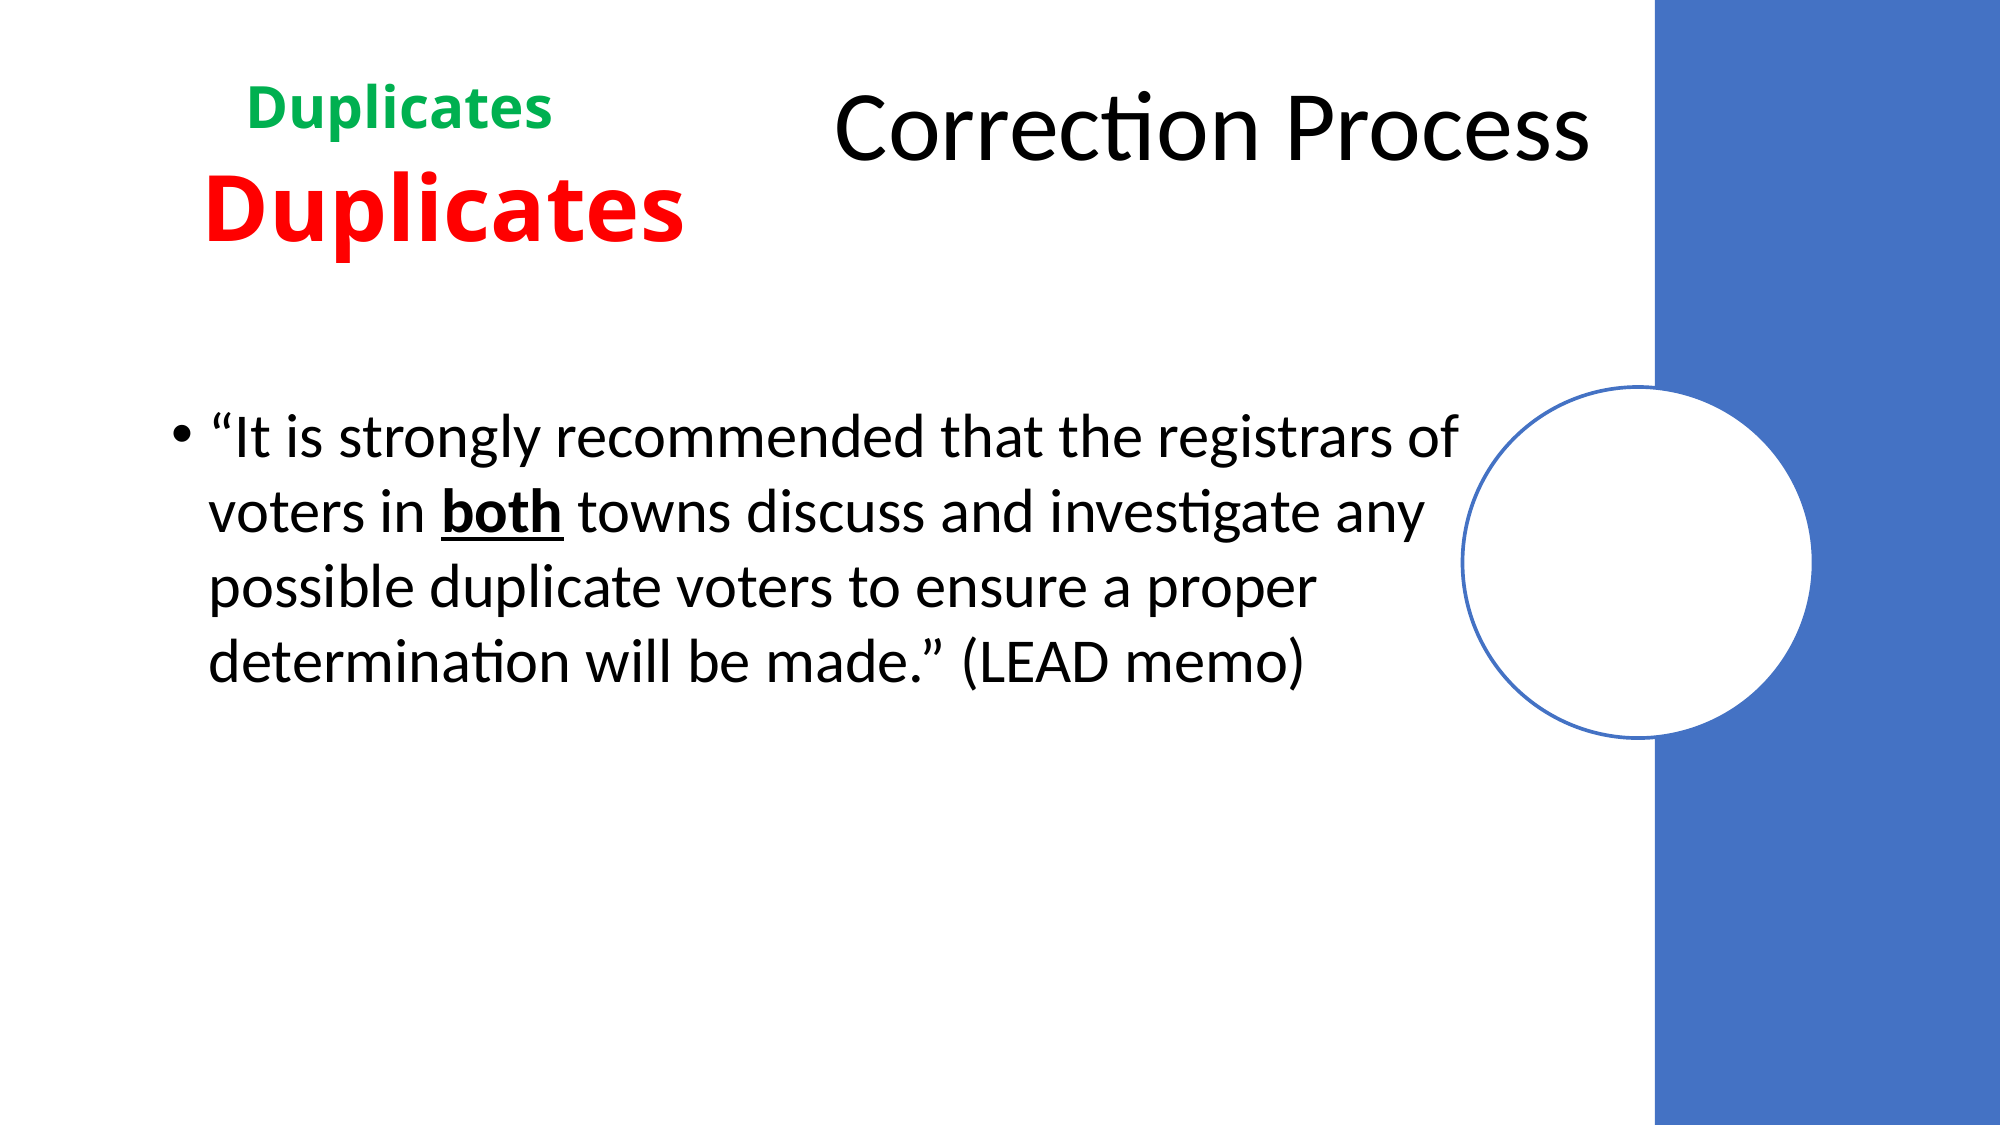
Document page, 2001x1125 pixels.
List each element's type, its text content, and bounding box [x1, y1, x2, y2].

list “It is strongly recommended that the registrars of voters in both towns discuss and investigate any possible duplicate voters to ensure a proper determination will be made.” (LEAD memo) [156, 287, 1485, 824]
title Duplicates [186, 102, 1413, 287]
text_box [1461, 385, 1815, 740]
text_box Duplicates [221, 60, 578, 149]
text_box [1654, 0, 2000, 1125]
text_box Correction Process [820, 53, 1692, 233]
